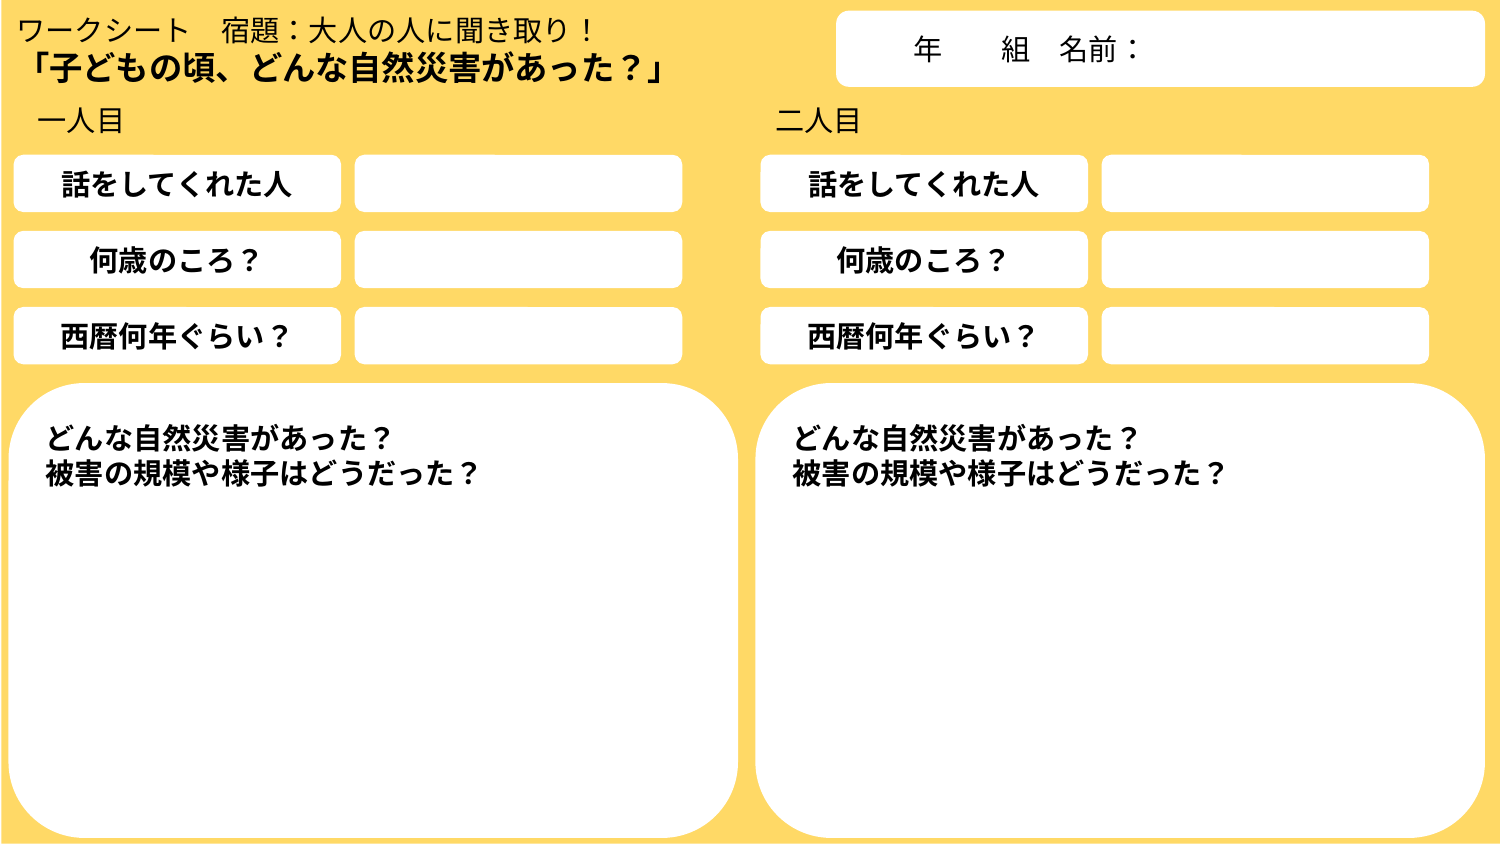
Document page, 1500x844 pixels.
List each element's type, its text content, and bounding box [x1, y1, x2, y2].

text_box [1101, 154, 1430, 213]
text_box [1101, 306, 1430, 365]
text_box 何歳のころ？ [760, 230, 1089, 289]
text_box 西暦何年ぐらい？ [760, 306, 1089, 365]
text_box [354, 306, 683, 365]
text_box ワークシート 宿題：大人の人に聞き取り！ 「子どもの頃、どんな自然災害があった？」 [1, 0, 776, 102]
text_box [1, 0, 1500, 844]
text_box 何歳のころ？ [13, 230, 342, 289]
text_box 話をしてくれた人 [760, 154, 1089, 213]
text_box 二人目 [760, 87, 992, 153]
text_box どんな自然災害があった？ 被害の規模や様子はどうだった？ [755, 383, 1485, 838]
text_box [354, 230, 683, 289]
text_box [354, 154, 683, 213]
text_box 一人目 [22, 87, 255, 153]
text_box 話をしてくれた人 [13, 154, 342, 213]
text_box [1101, 230, 1430, 289]
text_box 西暦何年ぐらい？ [13, 306, 342, 365]
text_box どんな自然災害があった？ 被害の規模や様子はどうだった？ [8, 383, 739, 838]
text_box 年 組 名前： [836, 10, 1486, 87]
